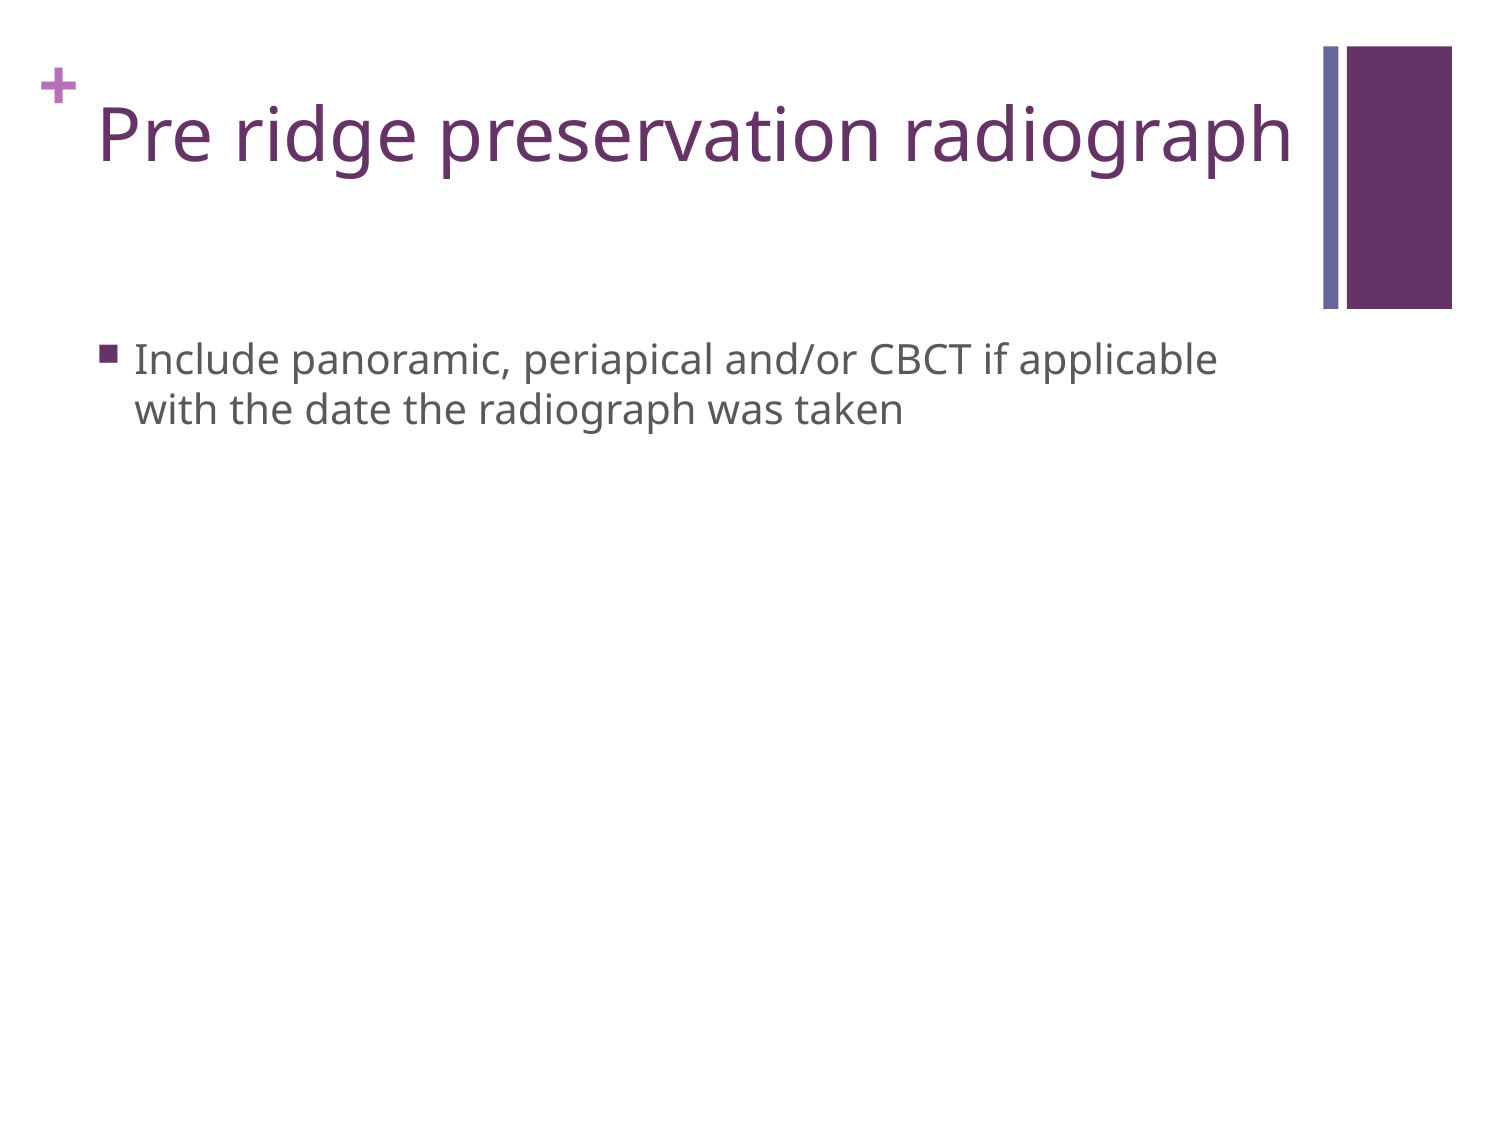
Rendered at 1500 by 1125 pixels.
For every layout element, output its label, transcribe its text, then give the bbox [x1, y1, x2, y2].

title Pre ridge preservation radiograph [81, 79, 1322, 263]
list Include panoramic, periapical and/or CBCT if applicable with the date the radiograph was taken [81, 324, 1322, 1005]
